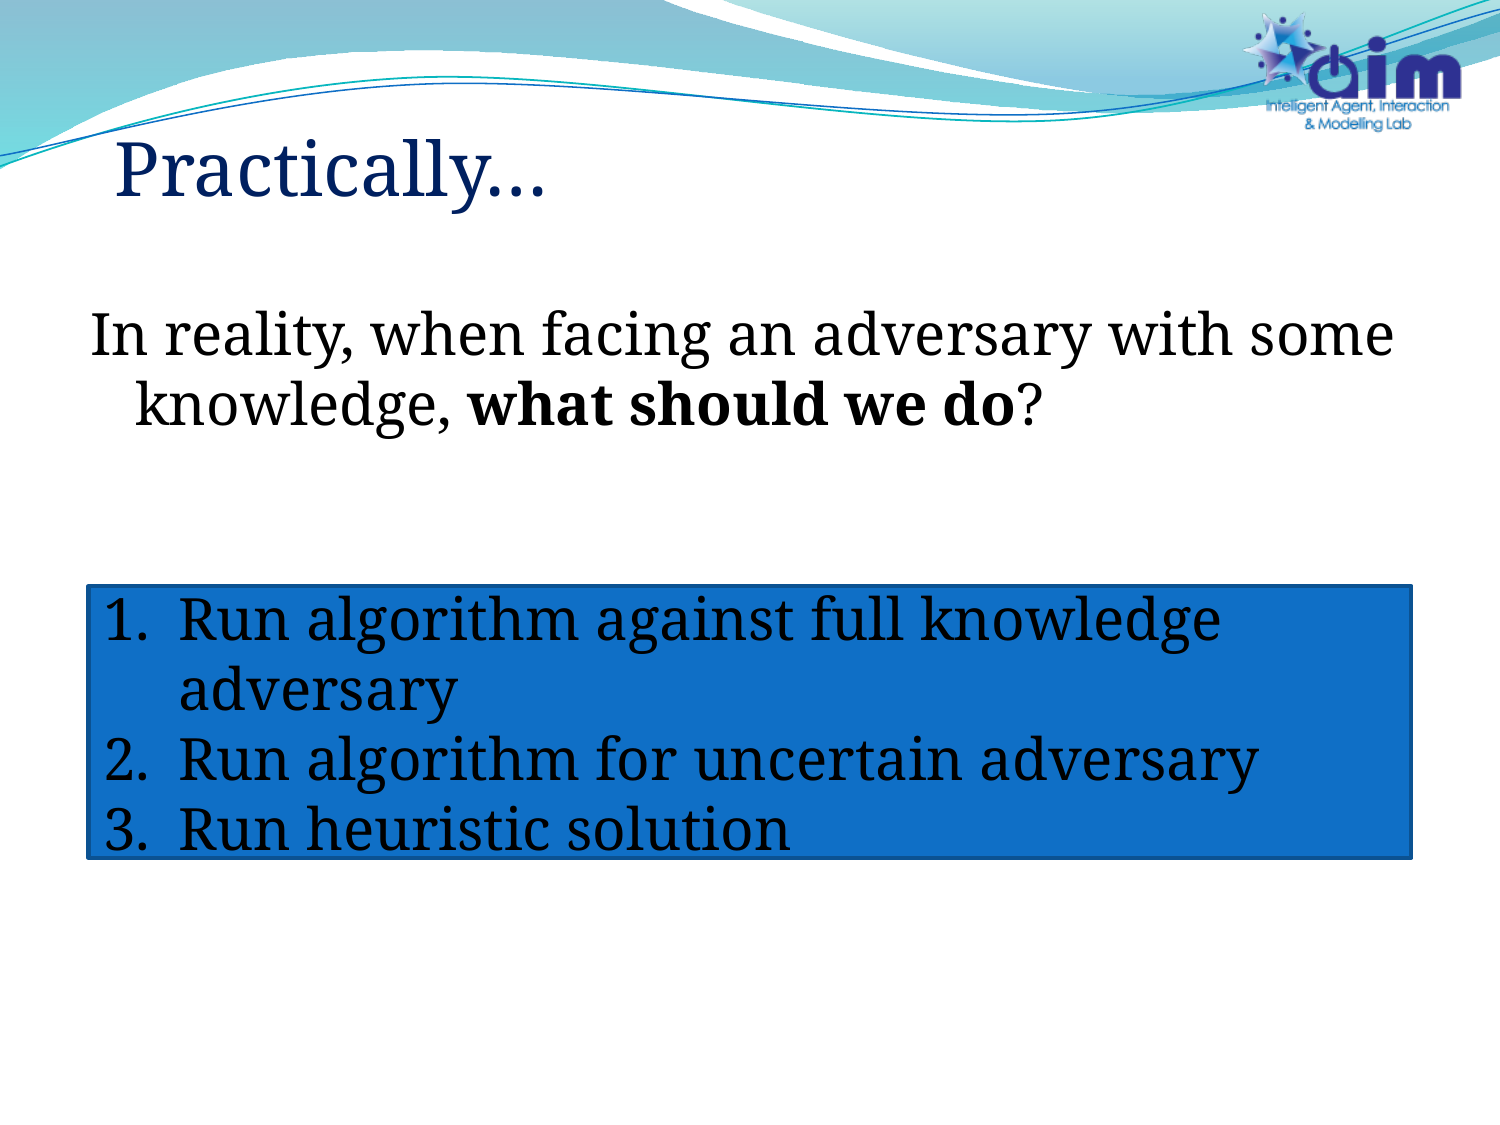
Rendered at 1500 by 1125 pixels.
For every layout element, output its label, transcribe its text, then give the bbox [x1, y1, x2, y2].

slide_number 52 [1216, 78, 1425, 160]
picture [1222, 0, 1485, 150]
text_box Practically… [98, 100, 587, 234]
text_box Run algorithm against full knowledge adversary Run algorithm for uncertain adversary Run heuristic solution [86, 584, 1413, 860]
list In reality, when facing an adversary with some knowledge, what should we do? [75, 78, 1425, 1047]
